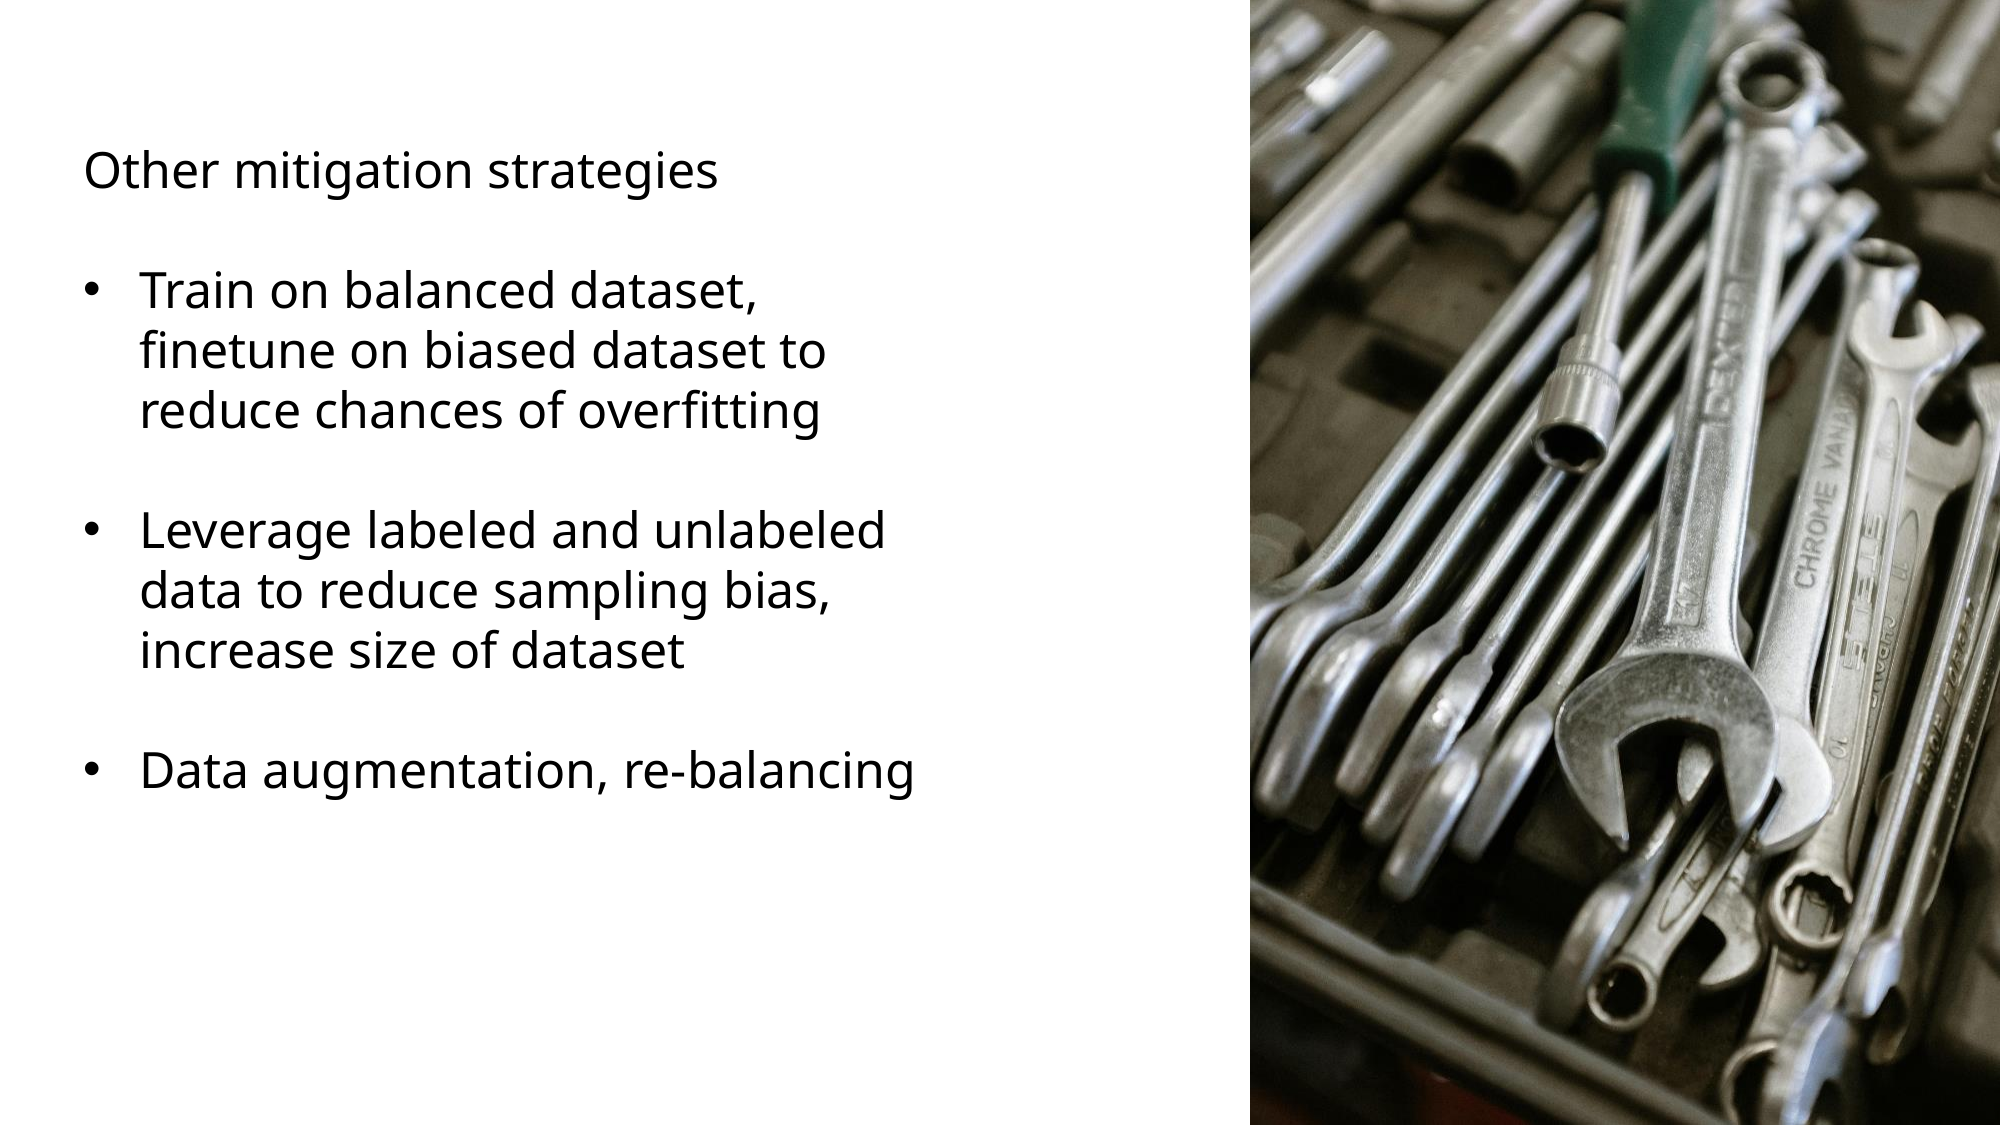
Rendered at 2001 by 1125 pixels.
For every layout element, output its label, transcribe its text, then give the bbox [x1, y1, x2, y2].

text_box Other mitigation strategies Train on balanced dataset, finetune on biased dataset to reduce chances of overfitting Leverage labeled and unlabeled data to reduce sampling bias, increase size of dataset Data augmentation, re-balancing [68, 130, 934, 866]
picture [1249, 0, 2000, 1125]
